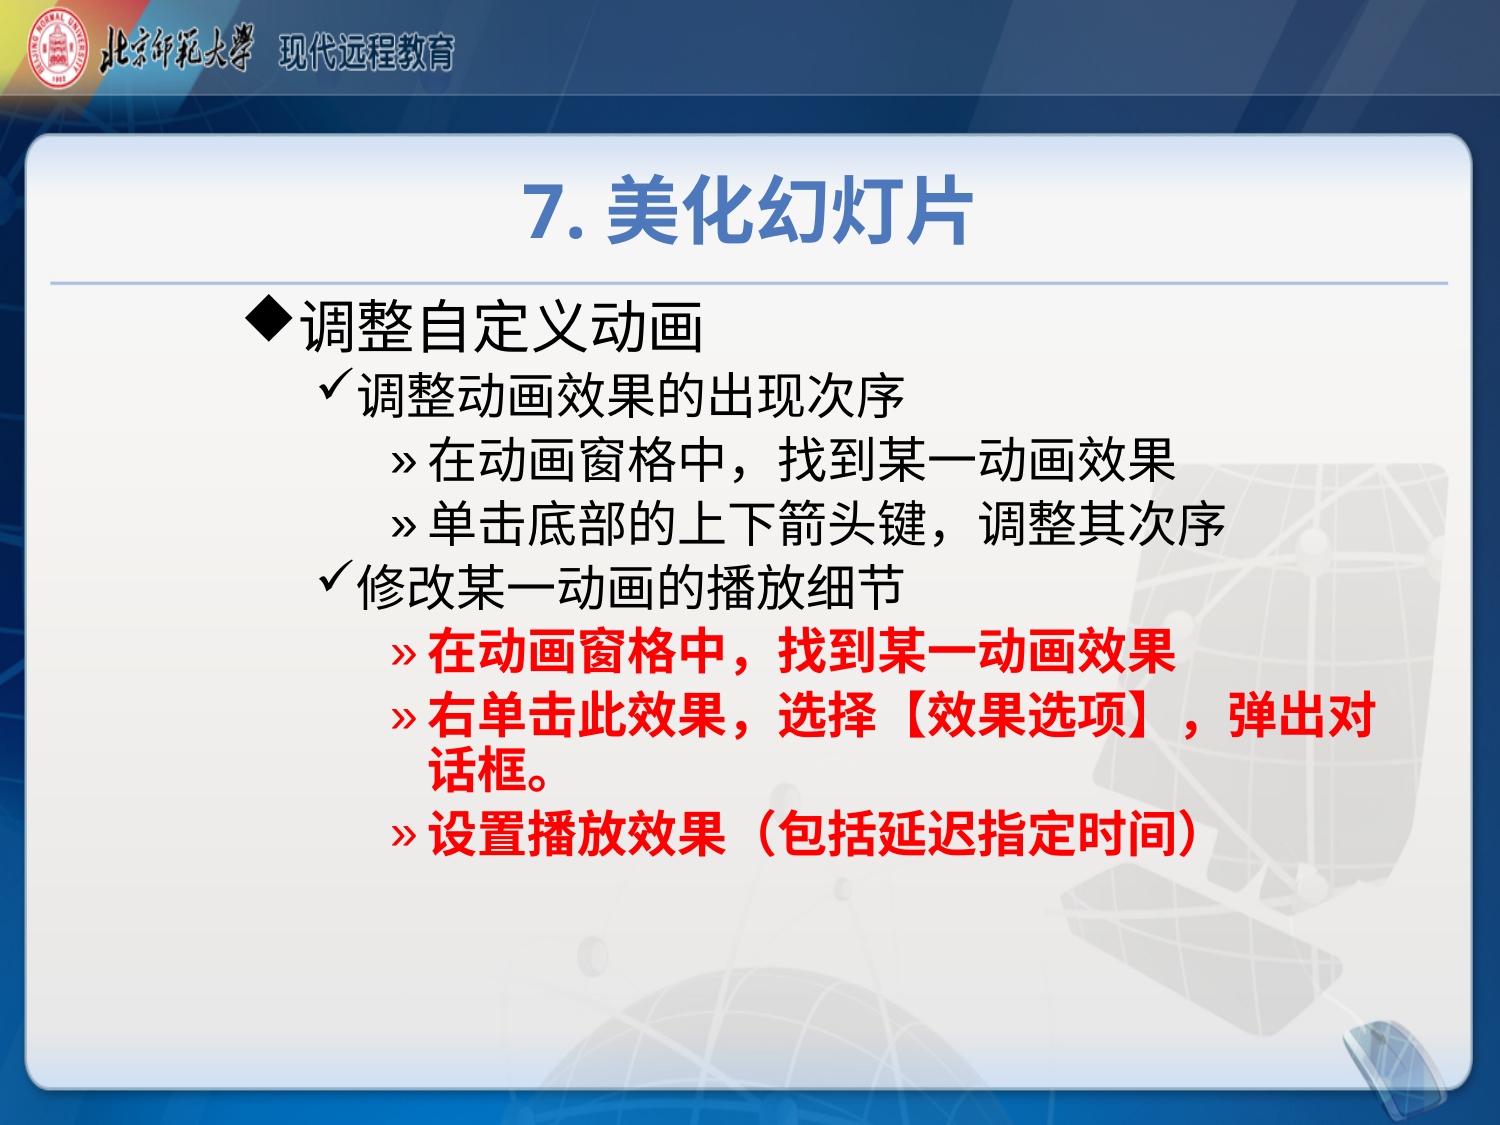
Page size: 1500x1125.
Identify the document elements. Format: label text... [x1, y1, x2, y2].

title 7.美化幻灯片 [76, 149, 1427, 268]
picture [0, 0, 1500, 1125]
list 调整自定义动画 调整动画效果的出现次序 在动画窗格中，找到某一动画效果 单击底部的上下箭头键，调整其次序 修改某一动画的播放细节 在动画窗格中，找到某一动画效果 右单击此效果，选择【效果选项】，弹出对话框。 设置播放效果（包括延迟指定时间） [75, 290, 1425, 1005]
